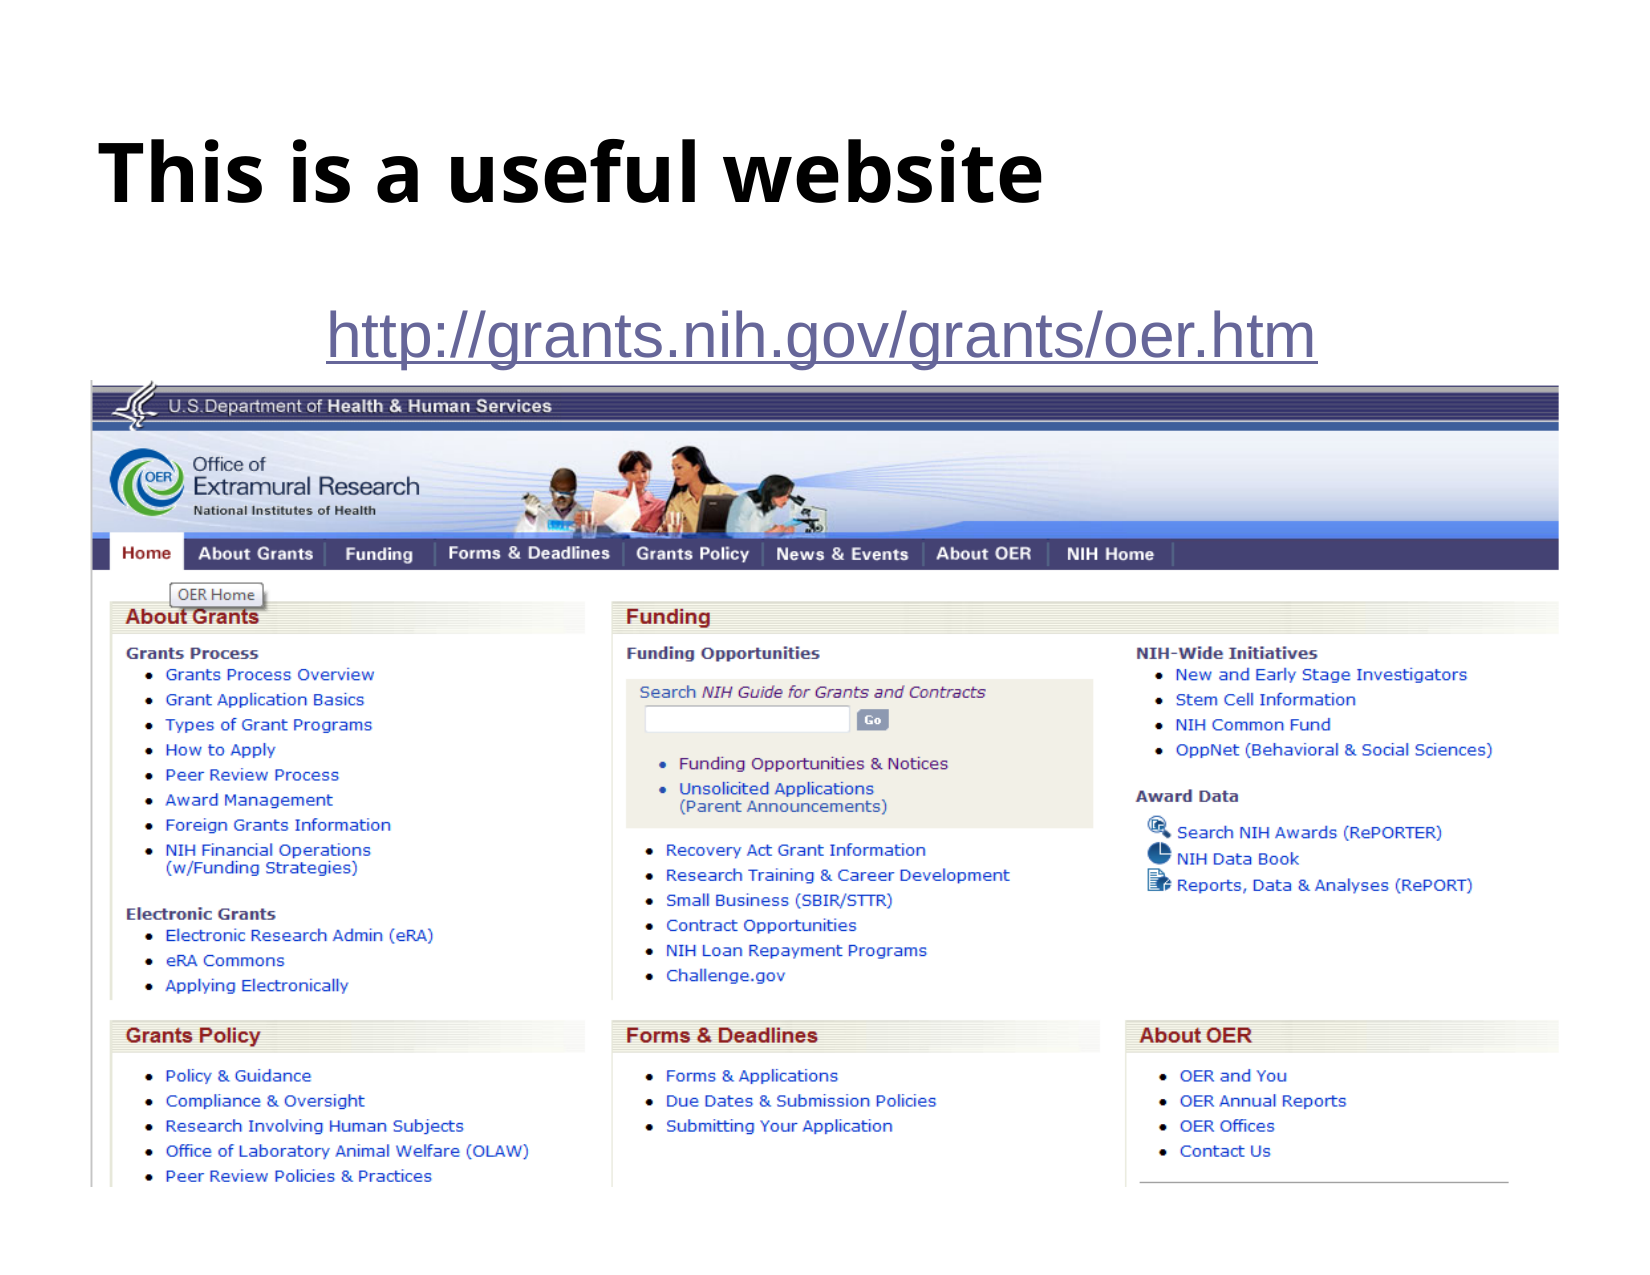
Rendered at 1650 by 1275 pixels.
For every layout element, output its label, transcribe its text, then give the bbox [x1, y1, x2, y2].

text_box http://grants.nih.gov/grants/oer.htm [82, 285, 1562, 378]
picture [90, 380, 1559, 1187]
title This is a useful website [82, 84, 1568, 255]
